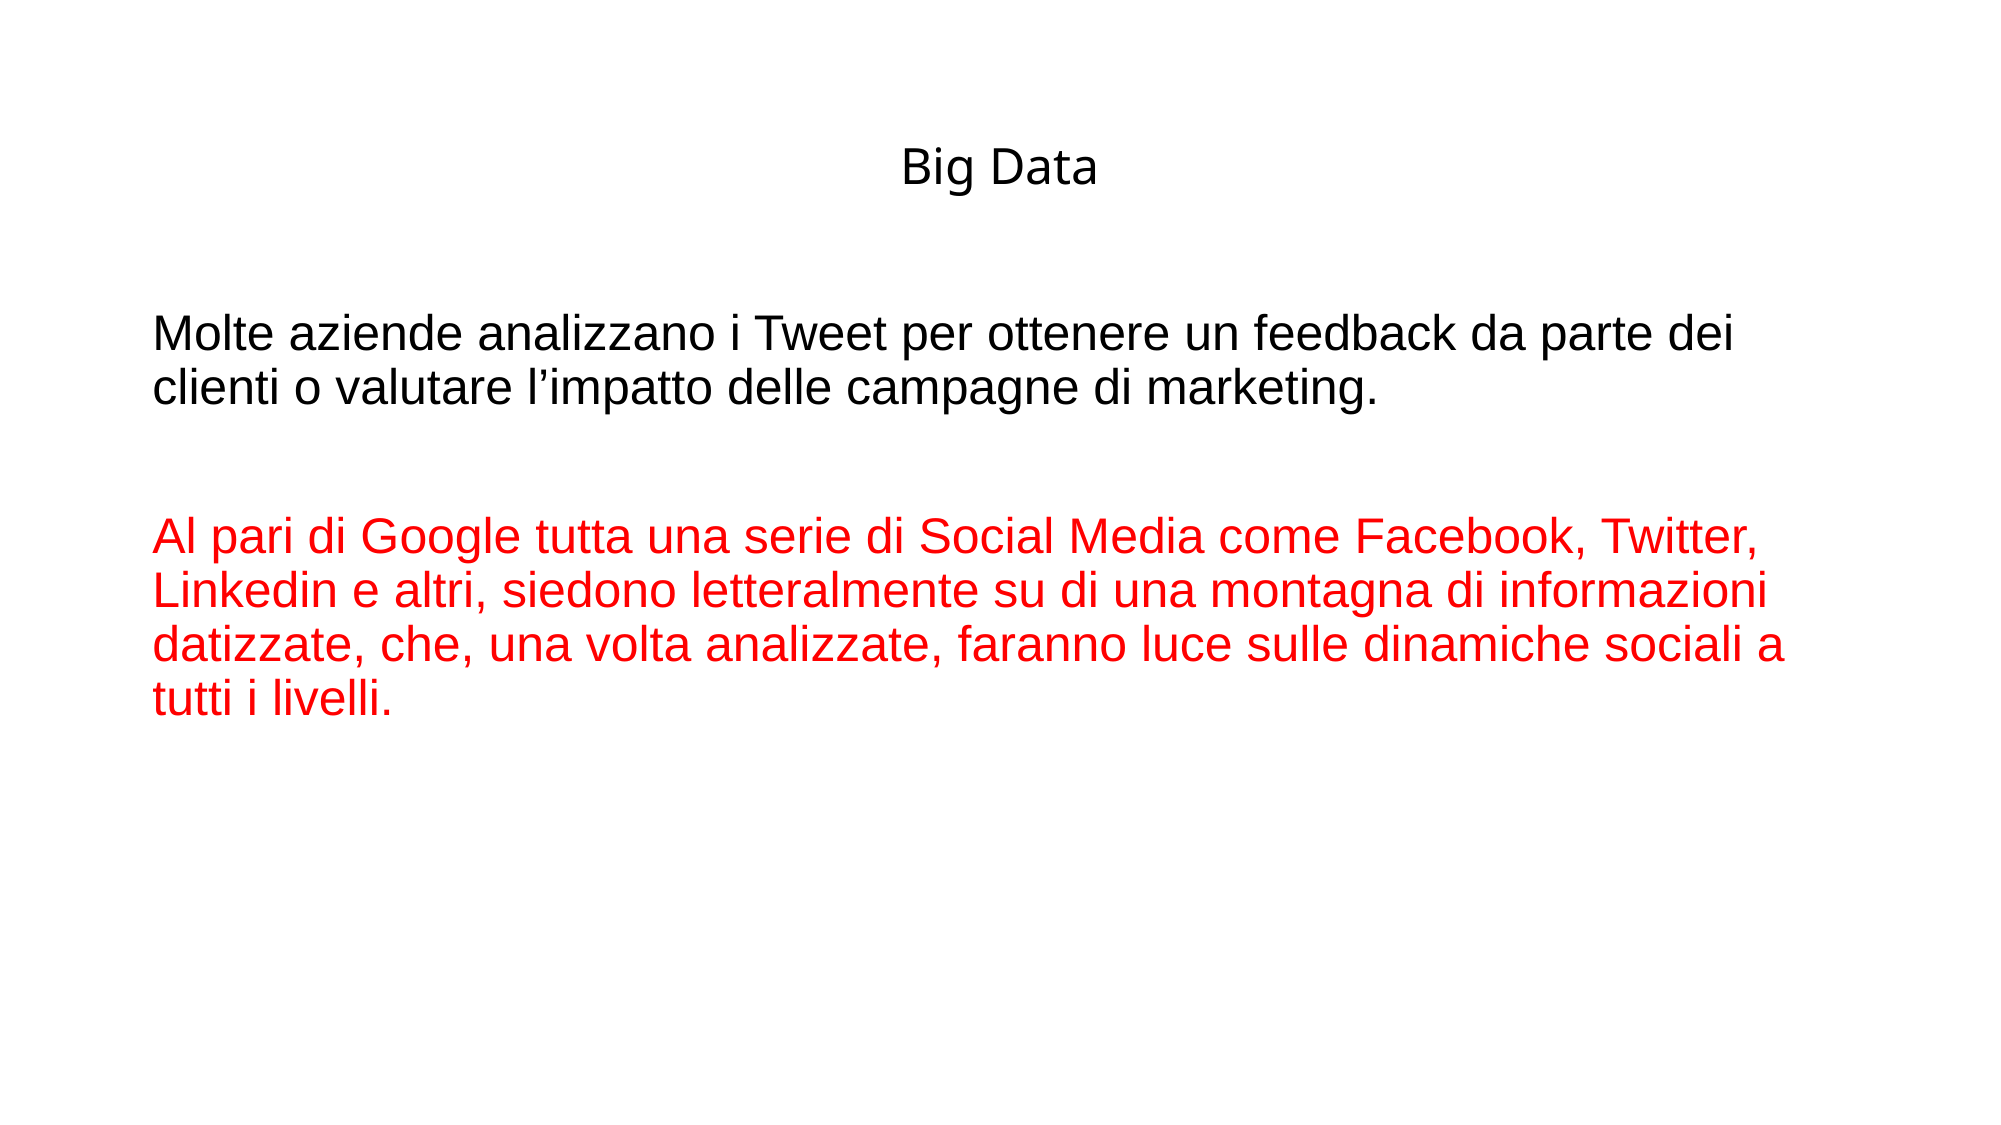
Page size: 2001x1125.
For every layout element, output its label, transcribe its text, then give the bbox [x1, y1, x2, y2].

list Molte aziende analizzano i Tweet per ottenere un feedback da parte dei clienti o valutare l’impatto delle campagne di marketing. Al pari di Google tutta una serie di Social Media come Facebook, Twitter, Linkedin e altri, siedono letteralmente su di una montagna di informazioni datizzate, che, una volta analizzate, faranno luce sulle dinamiche sociali a tutti i livelli. [137, 299, 1863, 1014]
title Big Data [137, 59, 1863, 278]
